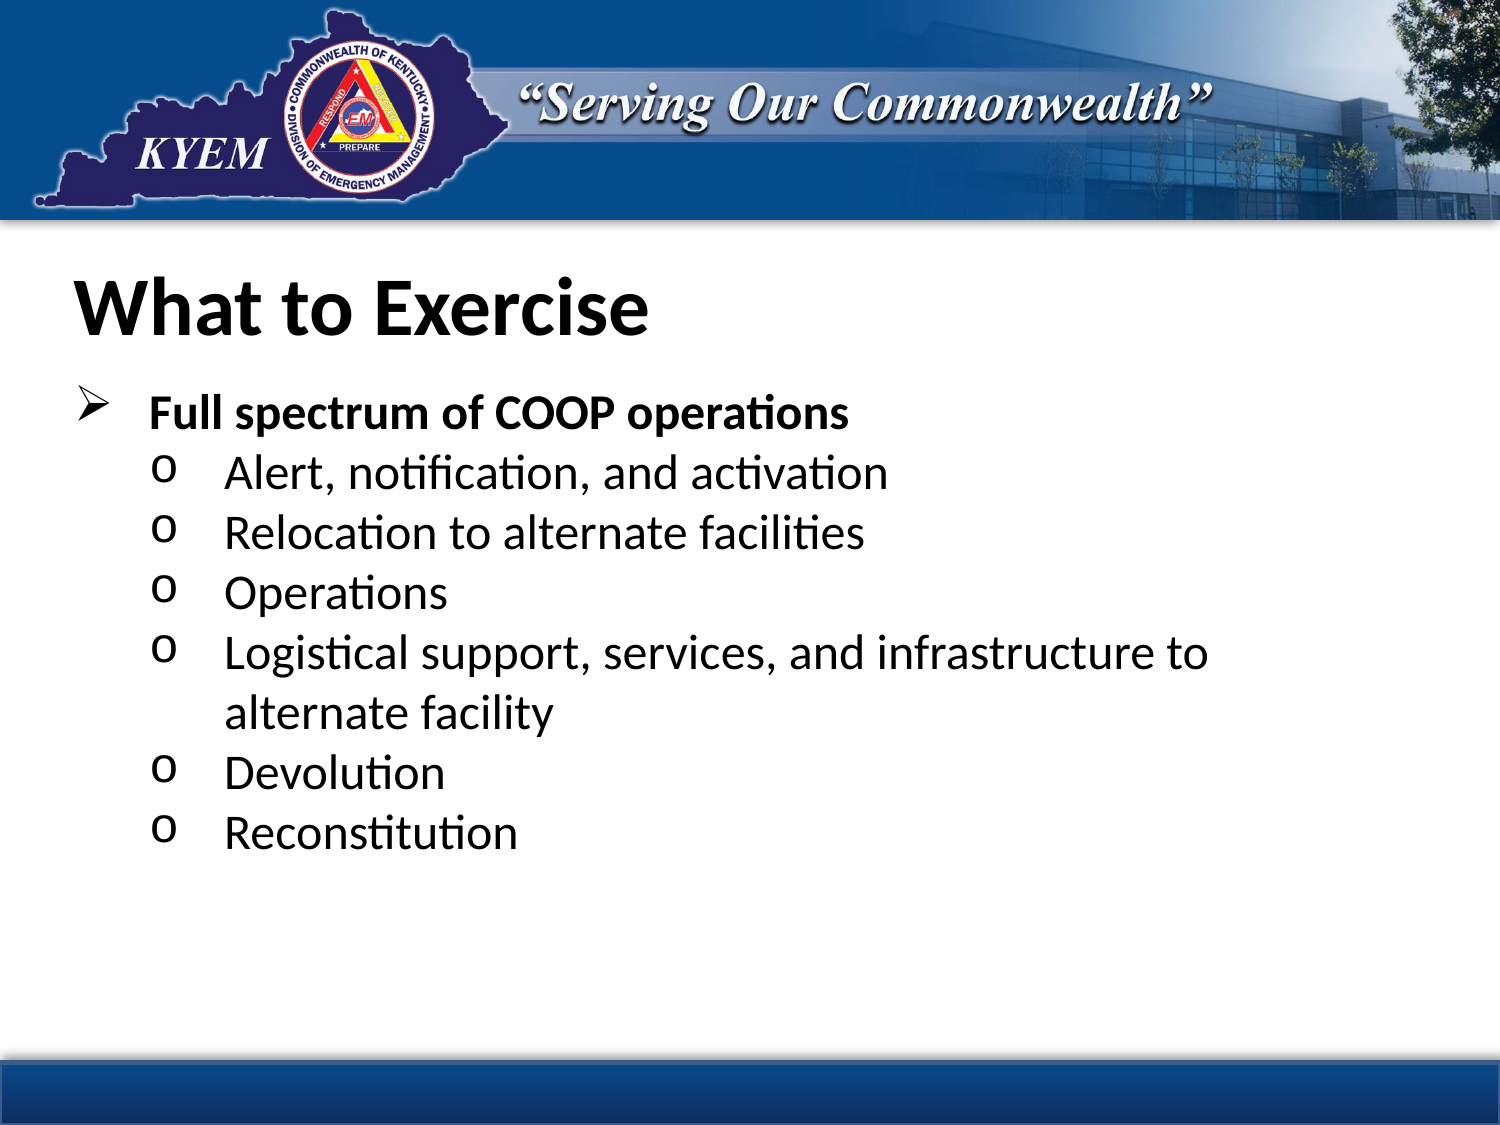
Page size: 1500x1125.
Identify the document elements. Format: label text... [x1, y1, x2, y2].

text_box What to Exercise [59, 245, 1477, 360]
text_box [0, 1062, 1500, 1125]
slide_number 14 [1074, 1042, 1425, 1103]
picture [0, 0, 1500, 220]
text_box Full spectrum of COOP operations Alert, notification, and activation Relocation to alternate facilities Operations Logistical support, services, and infrastructure to alternate facility Devolution Reconstitution [59, 371, 1400, 867]
